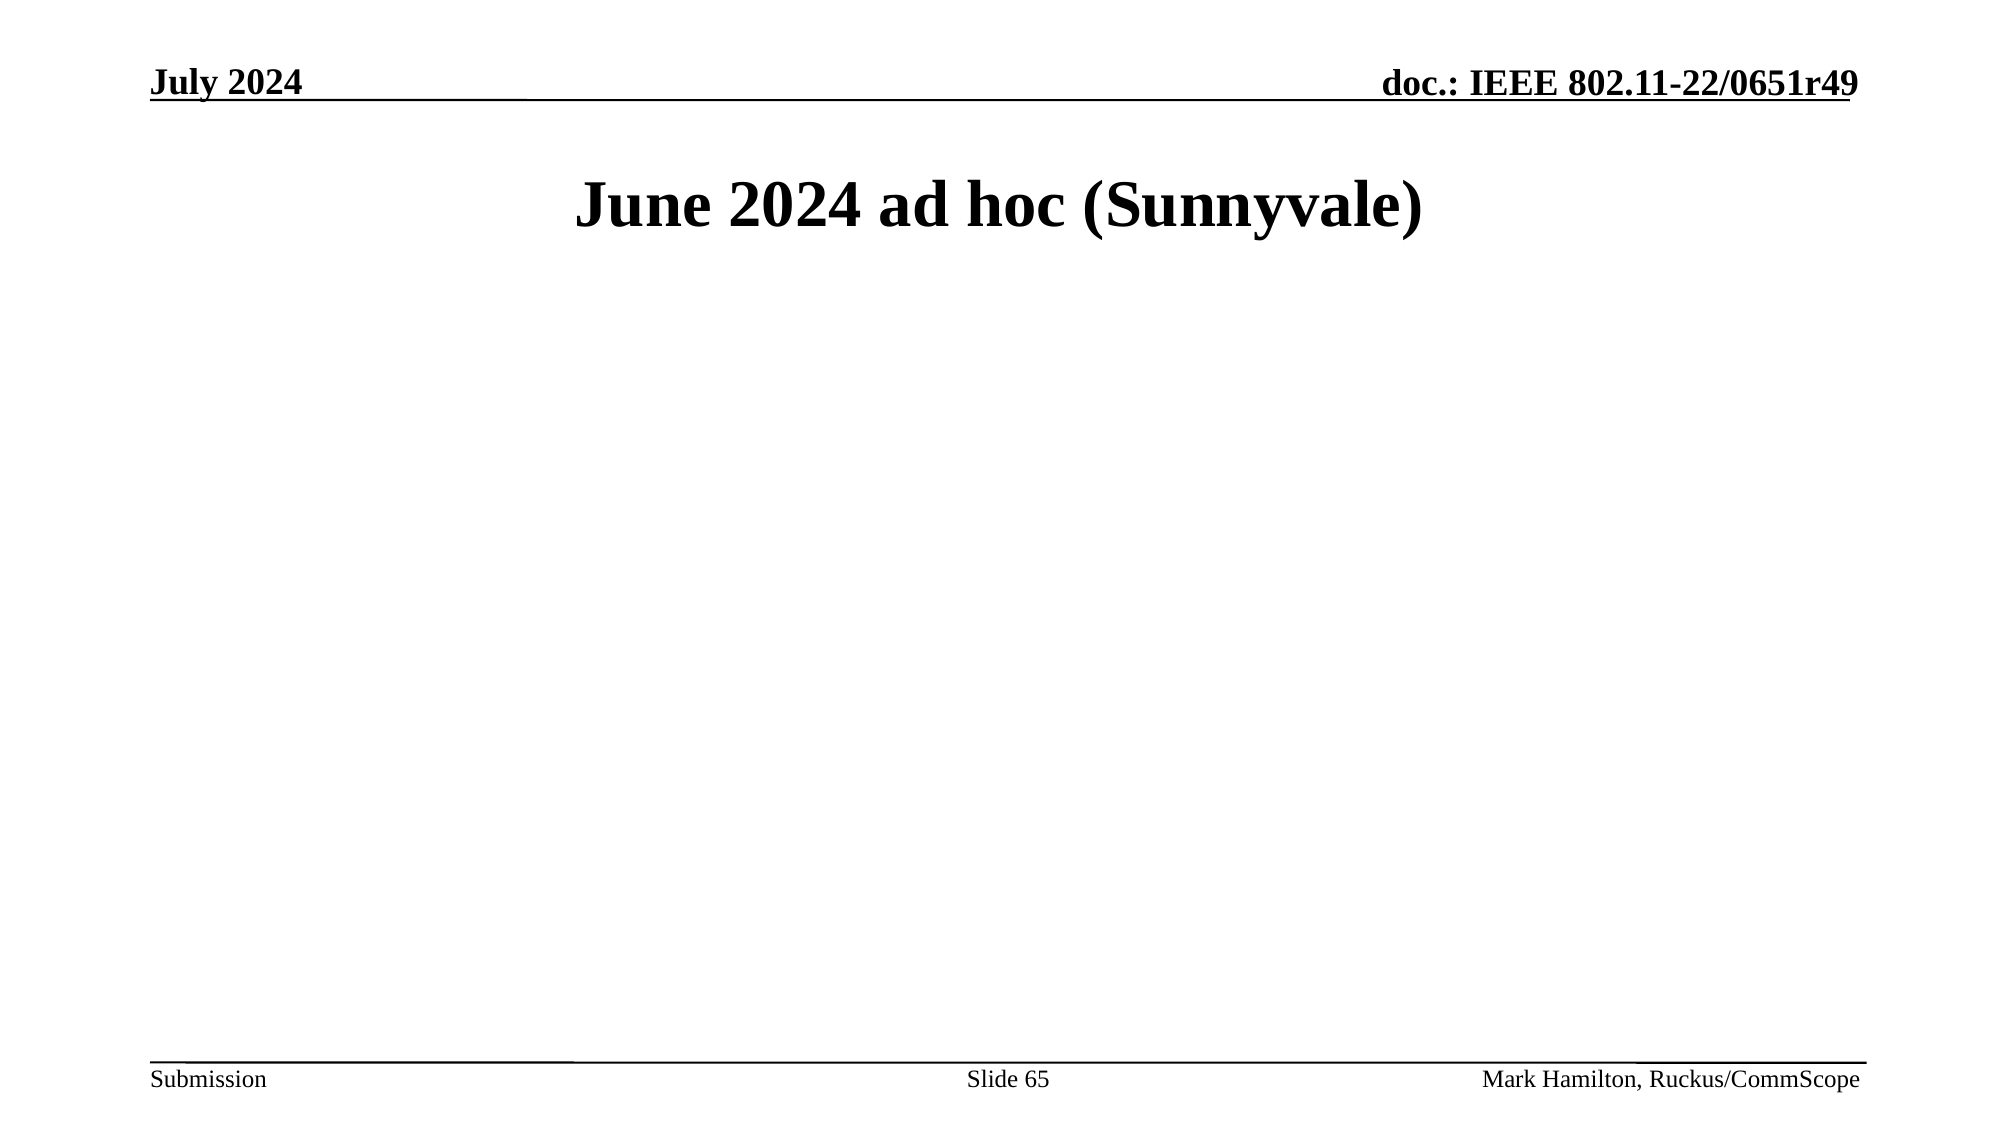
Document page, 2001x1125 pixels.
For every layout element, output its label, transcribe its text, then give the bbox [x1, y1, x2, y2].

title June 2024 ad hoc (Sunnyvale) [149, 112, 1850, 288]
slide_number Slide 65 [950, 1061, 1067, 1123]
